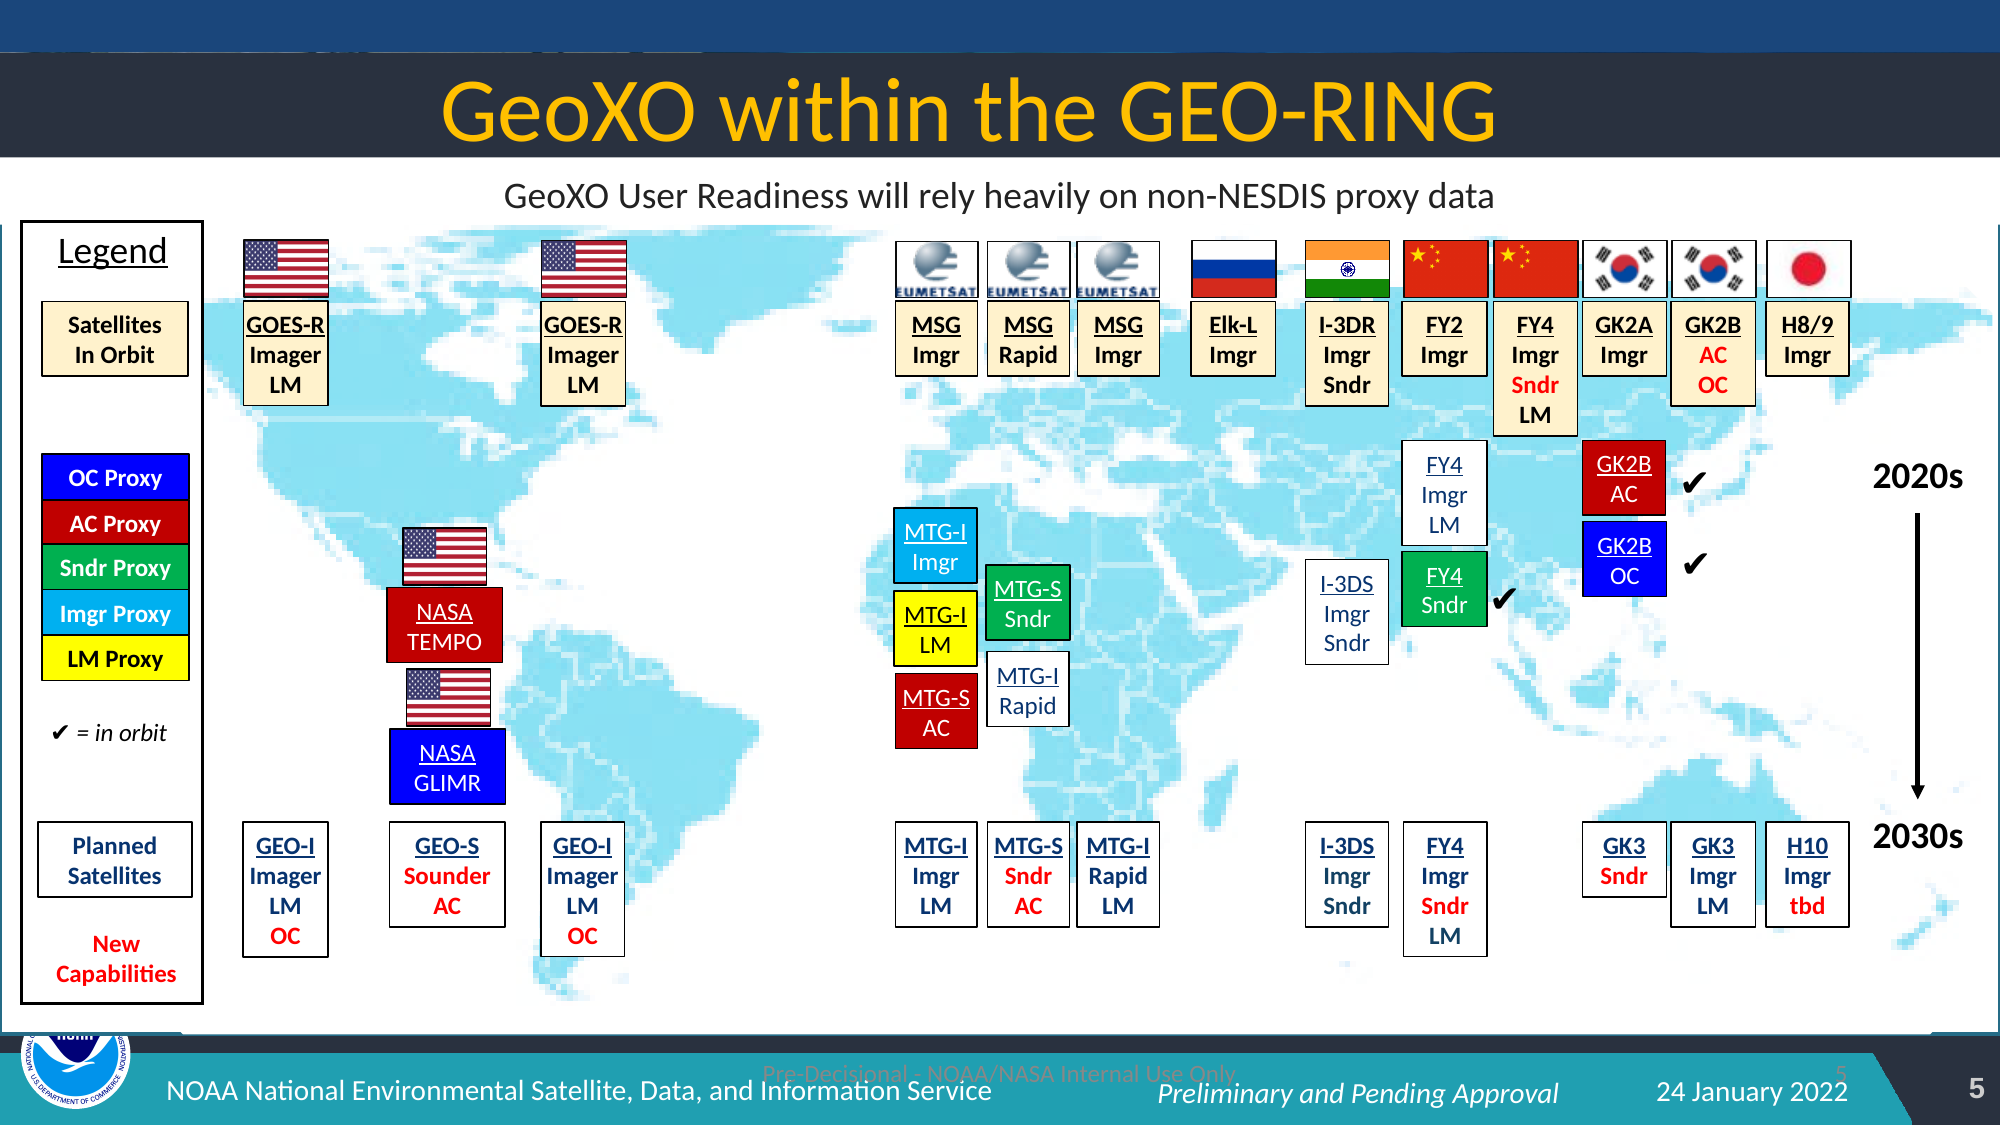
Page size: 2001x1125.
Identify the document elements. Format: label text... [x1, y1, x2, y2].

text_box [21, 221, 31, 1004]
text_box GeoXO User Readiness will rely heavily on non-NESDIS proxy data [0, 157, 2000, 225]
title GeoXO within the GEO-RING [424, 28, 1808, 157]
slide_number 5 [1412, 1046, 1863, 1103]
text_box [987, 241, 1071, 298]
text_box Preliminary and Pending Approval [1142, 1059, 1592, 1125]
picture [1592, 1053, 1912, 1125]
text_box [1076, 241, 1160, 298]
picture [0, 168, 1993, 1125]
picture [1338, 1053, 1412, 1059]
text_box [1856, 443, 1980, 868]
footer Pre-Decisional - NOAA/NASA Internal Use Only [662, 1046, 1338, 1103]
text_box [895, 241, 979, 298]
text_box [0, 225, 31, 1035]
